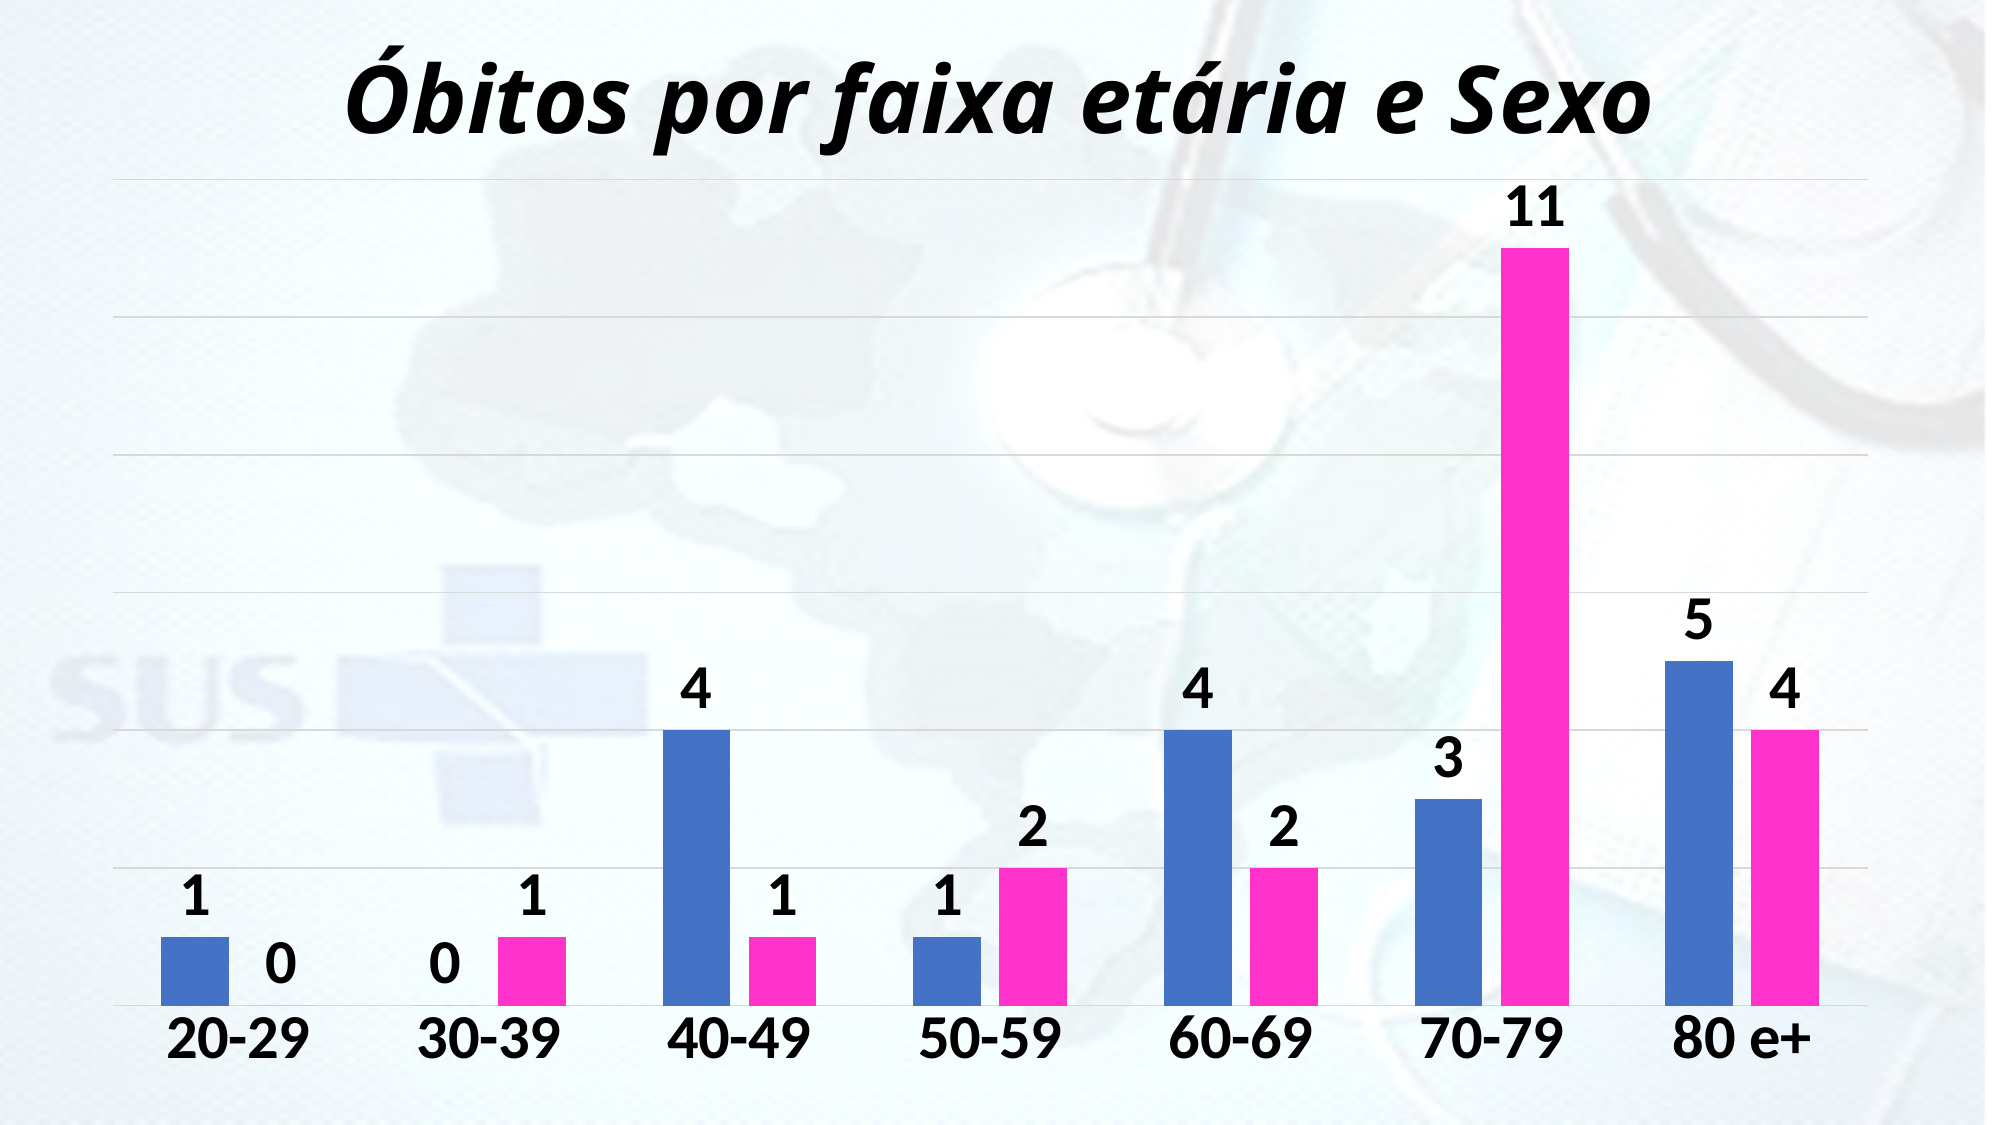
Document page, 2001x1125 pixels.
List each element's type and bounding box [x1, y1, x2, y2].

picture [0, 0, 2000, 1125]
chart [76, 160, 1905, 1093]
